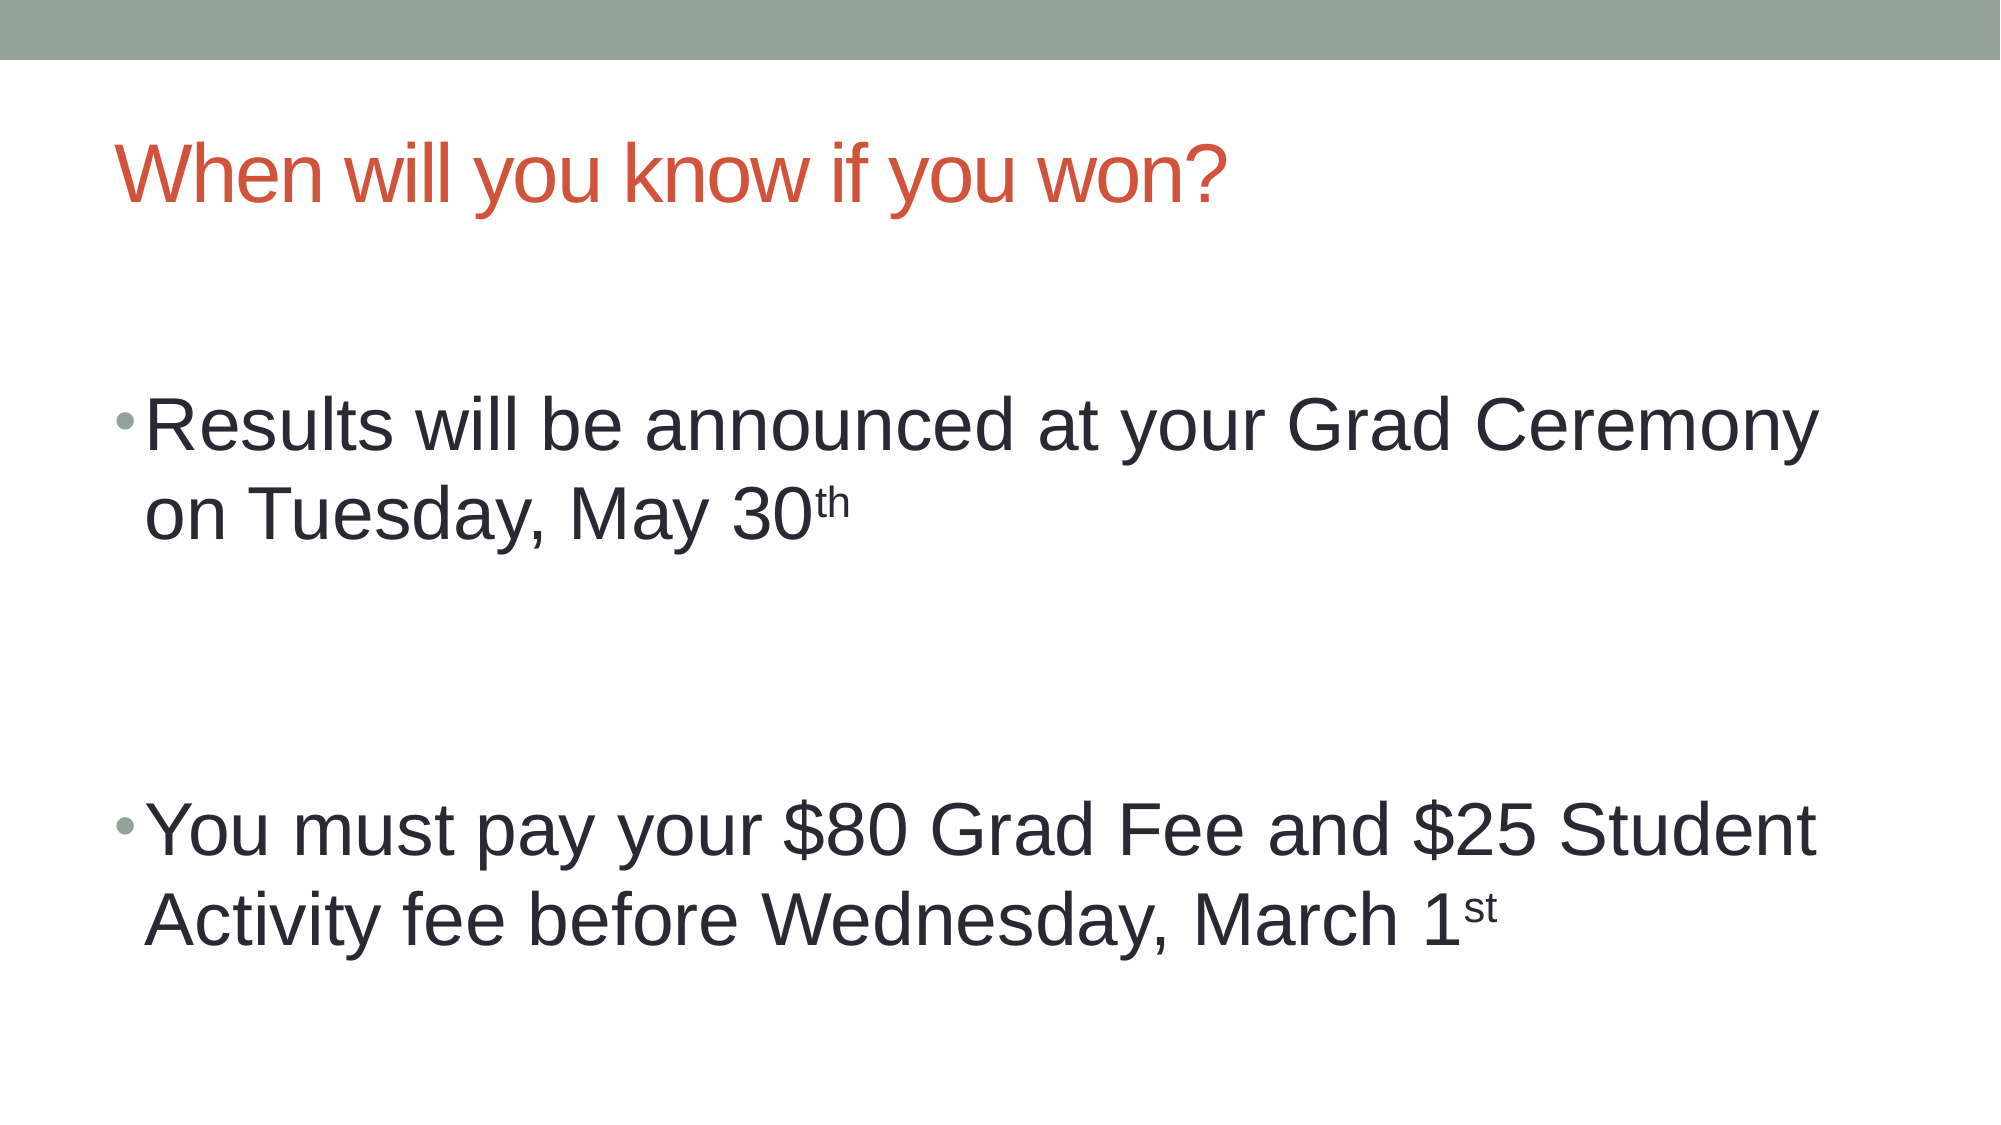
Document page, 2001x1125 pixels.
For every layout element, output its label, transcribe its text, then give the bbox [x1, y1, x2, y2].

title When will you know if you won? [99, 87, 1900, 250]
list Results will be announced at your Grad Ceremony on Tuesday, May 30th You must pay your $80 Grad Fee and $25 Student Activity fee before Wednesday, March 1st [99, 262, 1900, 1063]
